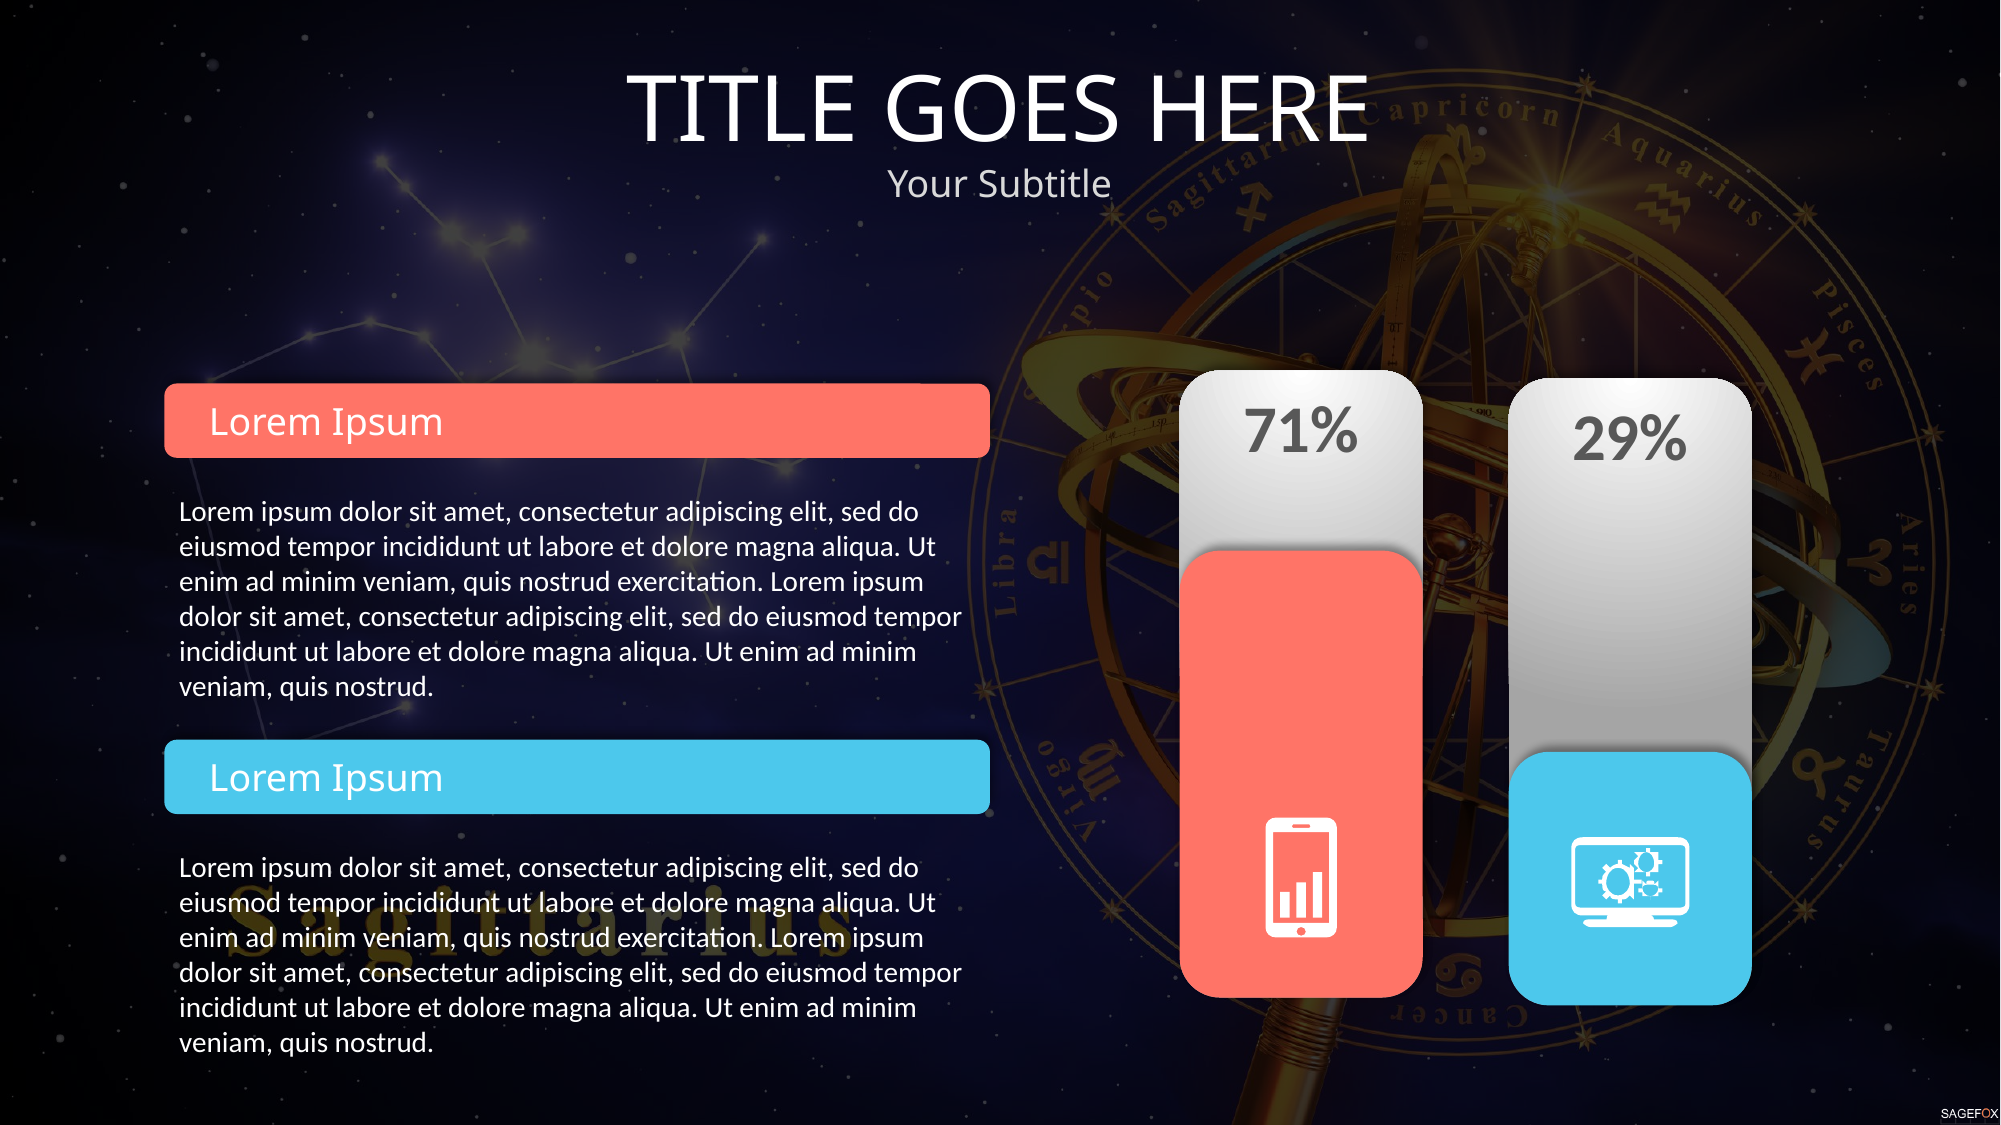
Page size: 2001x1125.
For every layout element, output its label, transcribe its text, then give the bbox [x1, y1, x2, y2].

text_box [1194, 369, 1408, 378]
picture [0, 0, 2001, 1125]
text_box Lorem ipsum dolor sit amet, consectetur adipiscing elit, sed do eiusmod tempor incididunt ut labore et dolore magna aliqua. Ut enim ad minim veniam, quis nostrud exercitation. Lorem ipsum dolor sit amet, consectetur adipiscing elit, sed do eiusmod tempor incididunt ut labore et dolore magna aliqua. Ut enim ad minim veniam, quis nostrud. [164, 841, 990, 1066]
text_box 29% [1508, 386, 1752, 481]
text_box [1178, 403, 1424, 574]
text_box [1571, 837, 1690, 928]
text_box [1265, 817, 1337, 938]
text_box [1523, 377, 1737, 386]
text_box 71% [1179, 378, 1423, 474]
text_box TITLE GOES HERE Your Subtitle [548, 42, 1452, 212]
text_box [1178, 549, 1424, 999]
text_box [164, 739, 990, 814]
text_box [1507, 750, 1753, 1007]
text_box Lorem ipsum dolor sit amet, consectetur adipiscing elit, sed do eiusmod tempor incididunt ut labore et dolore magna aliqua. Ut enim ad minim veniam, quis nostrud exercitation. Lorem ipsum dolor sit amet, consectetur adipiscing elit, sed do eiusmod tempor incididunt ut labore et dolore magna aliqua. Ut enim ad minim veniam, quis nostrud. [164, 485, 990, 710]
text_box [164, 383, 990, 458]
text_box [1507, 411, 1753, 775]
